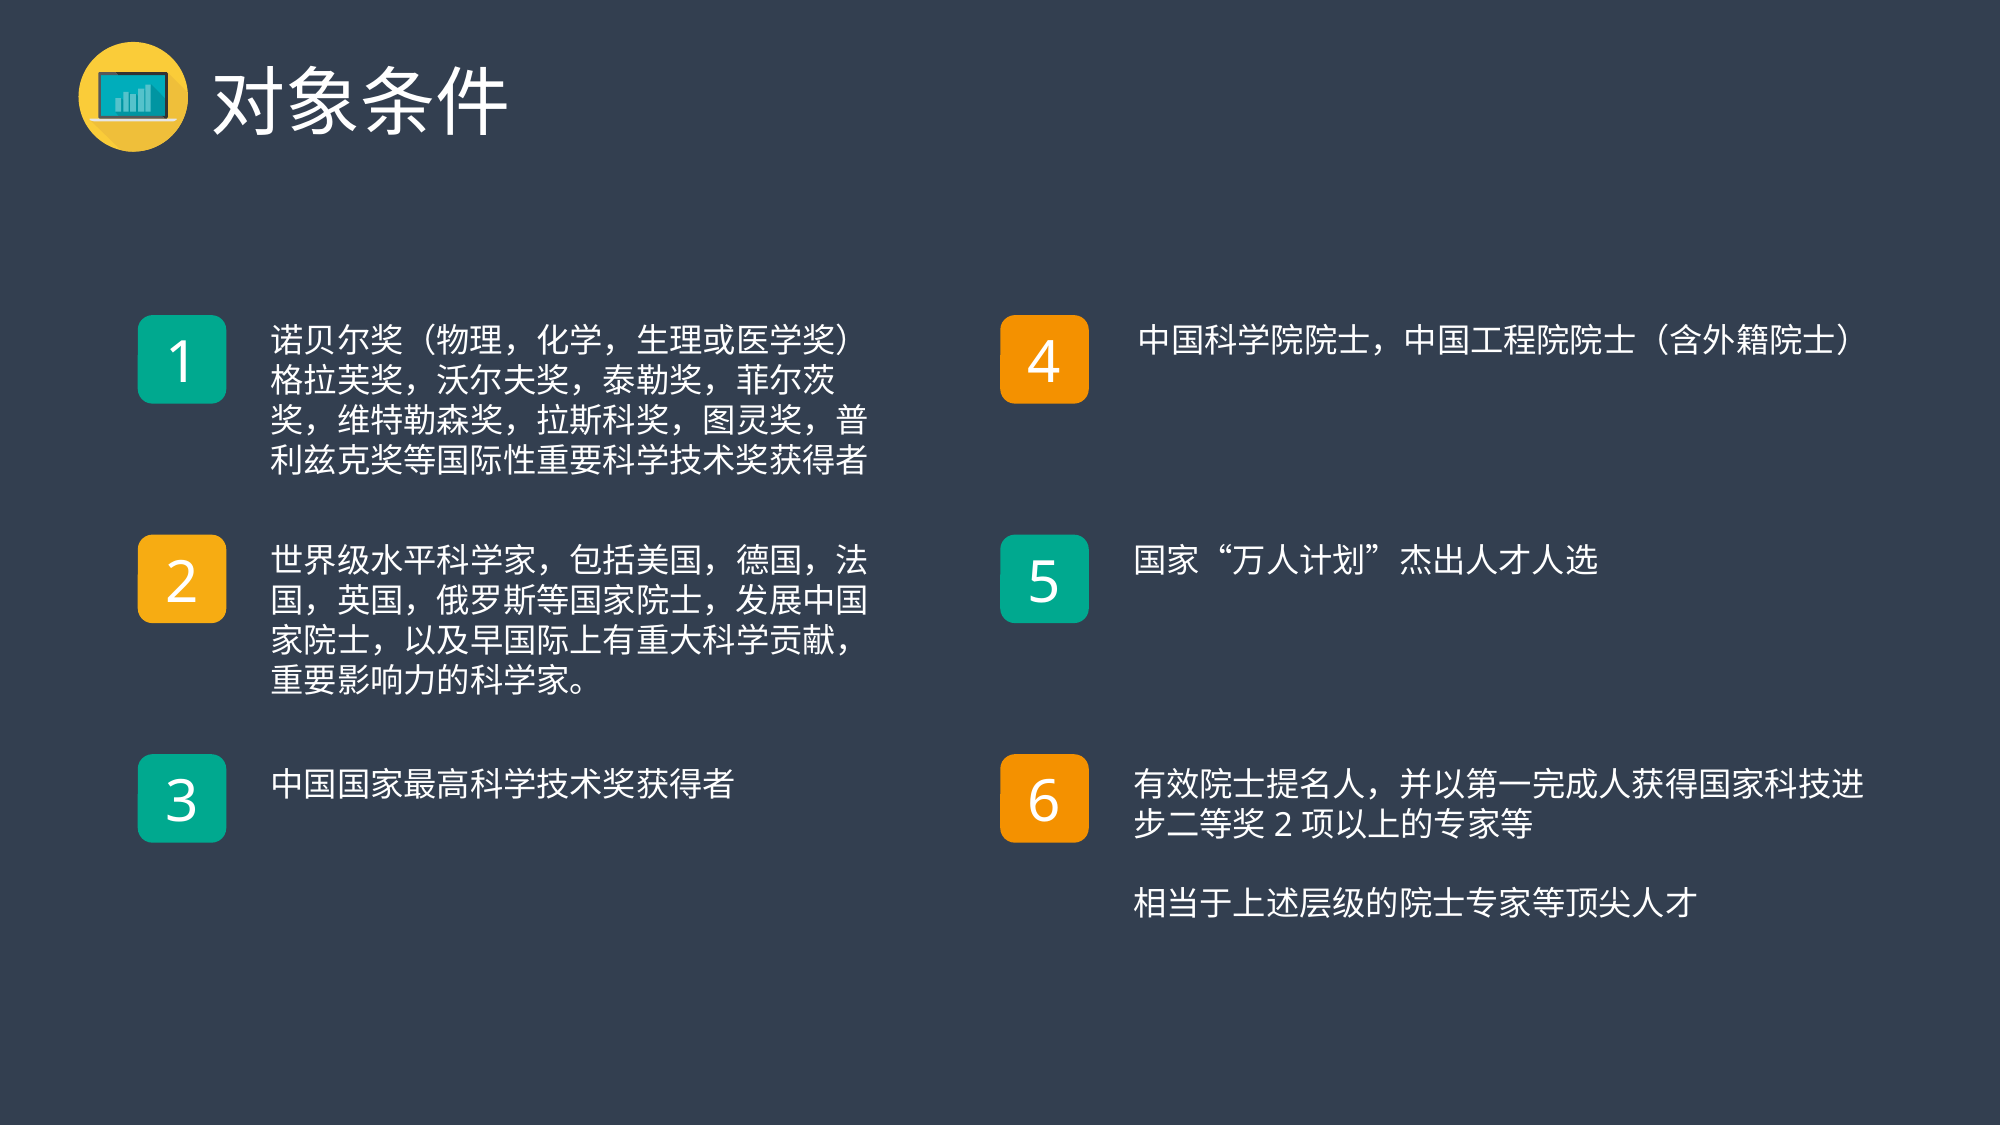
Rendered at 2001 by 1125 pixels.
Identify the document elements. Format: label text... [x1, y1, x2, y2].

text_box 有效院士提名人，并以第一完成人获得国家科技进步二等奖2项以上的专家等 相当于上述层级的院士专家等顶尖人才 [1118, 755, 1886, 970]
text_box 对象条件 [210, 54, 1063, 136]
text_box 诺贝尔奖（物理，化学，生理或医学奖）格拉芙奖，沃尔夫奖，泰勒奖，菲尔茨奖，维特勒森奖，拉斯科奖，图灵奖，普利兹克奖等国际性重要科学技术奖获得者 [255, 312, 894, 487]
text_box 国家“万人计划”杰出人才人选 [1118, 532, 1886, 587]
text_box 5 [1000, 534, 1089, 624]
text_box 4 [1000, 315, 1089, 404]
text_box 中国国家最高科学技术奖获得者 [255, 755, 882, 811]
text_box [78, 41, 189, 152]
text_box 2 [137, 534, 227, 624]
text_box 1 [137, 315, 227, 404]
text_box 3 [137, 754, 227, 843]
text_box 世界级水平科学家，包括美国，德国，法国，英国，俄罗斯等国家院士，发展中国家院士，以及早国际上有重大科学贡献，重要影响力的科学家。 [255, 532, 894, 707]
text_box 中国科学院院士，中国工程院院士（含外籍院士） [1123, 312, 1885, 367]
text_box 6 [1000, 754, 1089, 843]
